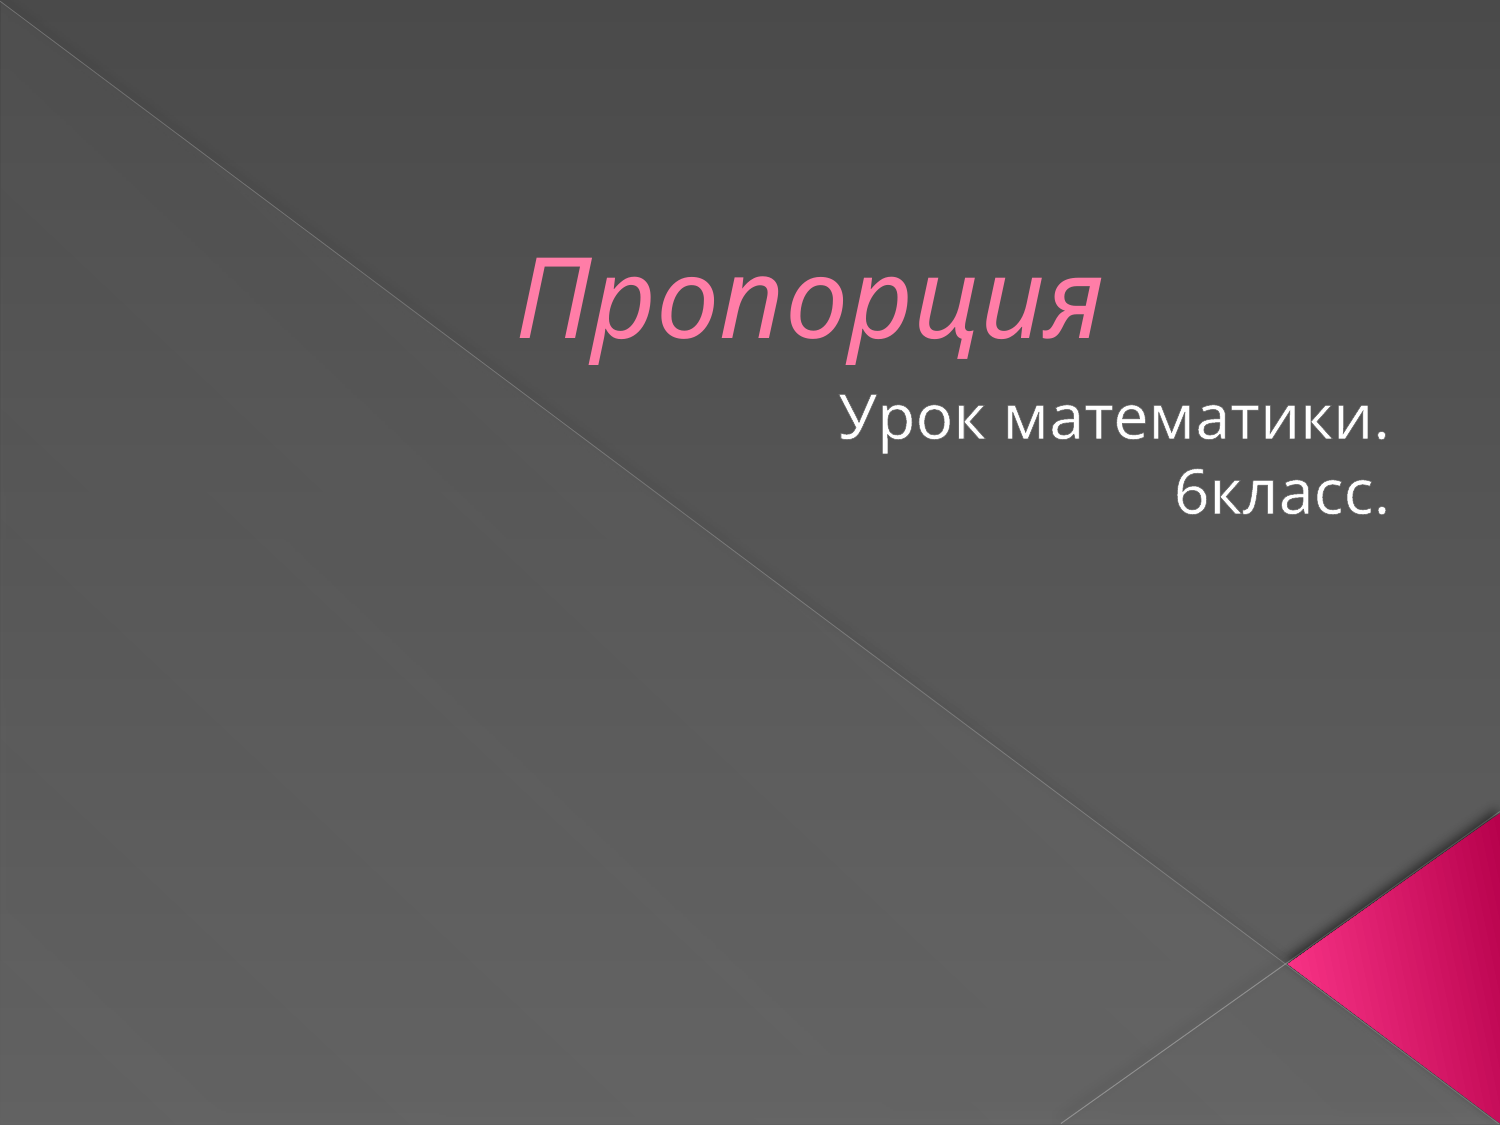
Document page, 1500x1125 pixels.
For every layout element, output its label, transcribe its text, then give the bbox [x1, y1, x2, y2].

title Пропорция [88, 127, 1412, 369]
subtitle Урок математики. 6класс. [88, 369, 1412, 657]
